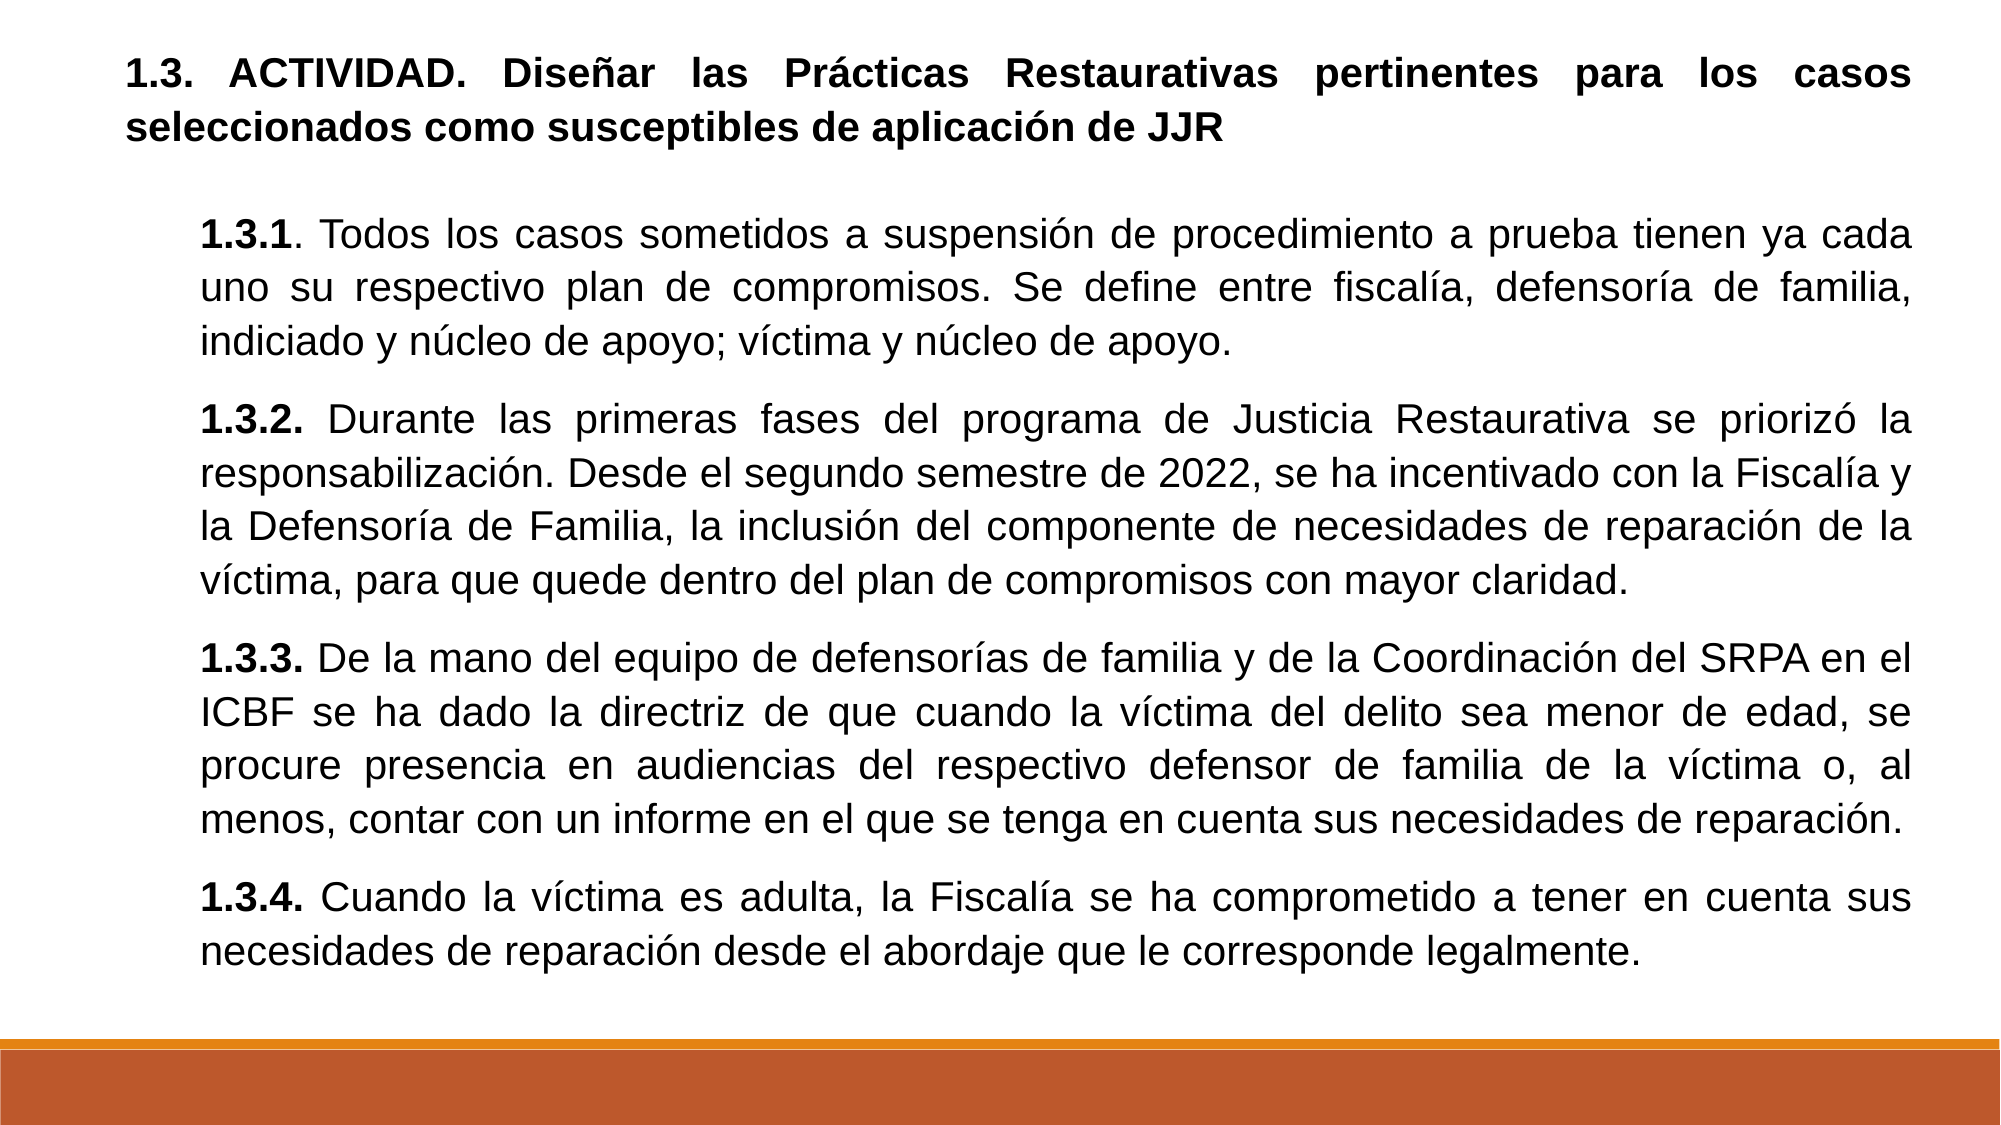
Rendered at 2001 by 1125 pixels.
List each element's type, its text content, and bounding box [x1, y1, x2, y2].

text_box 1.3. ACTIVIDAD. Diseñar las Prácticas Restaurativas pertinentes para los casos seleccionados como susceptibles de aplicación de JJR 1.3.1. Todos los casos sometidos a suspensión de procedimiento a prueba tienen ya cada uno su respectivo plan de compromisos. Se define entre fiscalía, defensoría de familia, indiciado y núcleo de apoyo; víctima y núcleo de apoyo. 1.3.2. Durante las primeras fases del programa de Justicia Restaurativa se priorizó la responsabilización. Desde el segundo semestre de 2022, se ha incentivado con la Fiscalía y la Defensoría de Familia, la inclusión del componente de necesidades de reparación de la víctima, para que quede dentro del plan de compromisos con mayor claridad. 1.3.3. De la mano del equipo de defensorías de familia y de la Coordinación del SRPA en el ICBF se ha dado la directriz de que cuando la víctima del delito sea menor de edad, se procure presencia en audiencias del respectivo defensor de familia de la víctima o, al menos, contar con un informe en el que se tenga en cuenta sus necesidades de reparación. 1.3.4. Cuando la víctima es adulta, la Fiscalía se ha comprometido a tener en cuenta sus necesidades de reparación desde el abordaje que le corresponde legalmente. [35, 35, 1928, 982]
